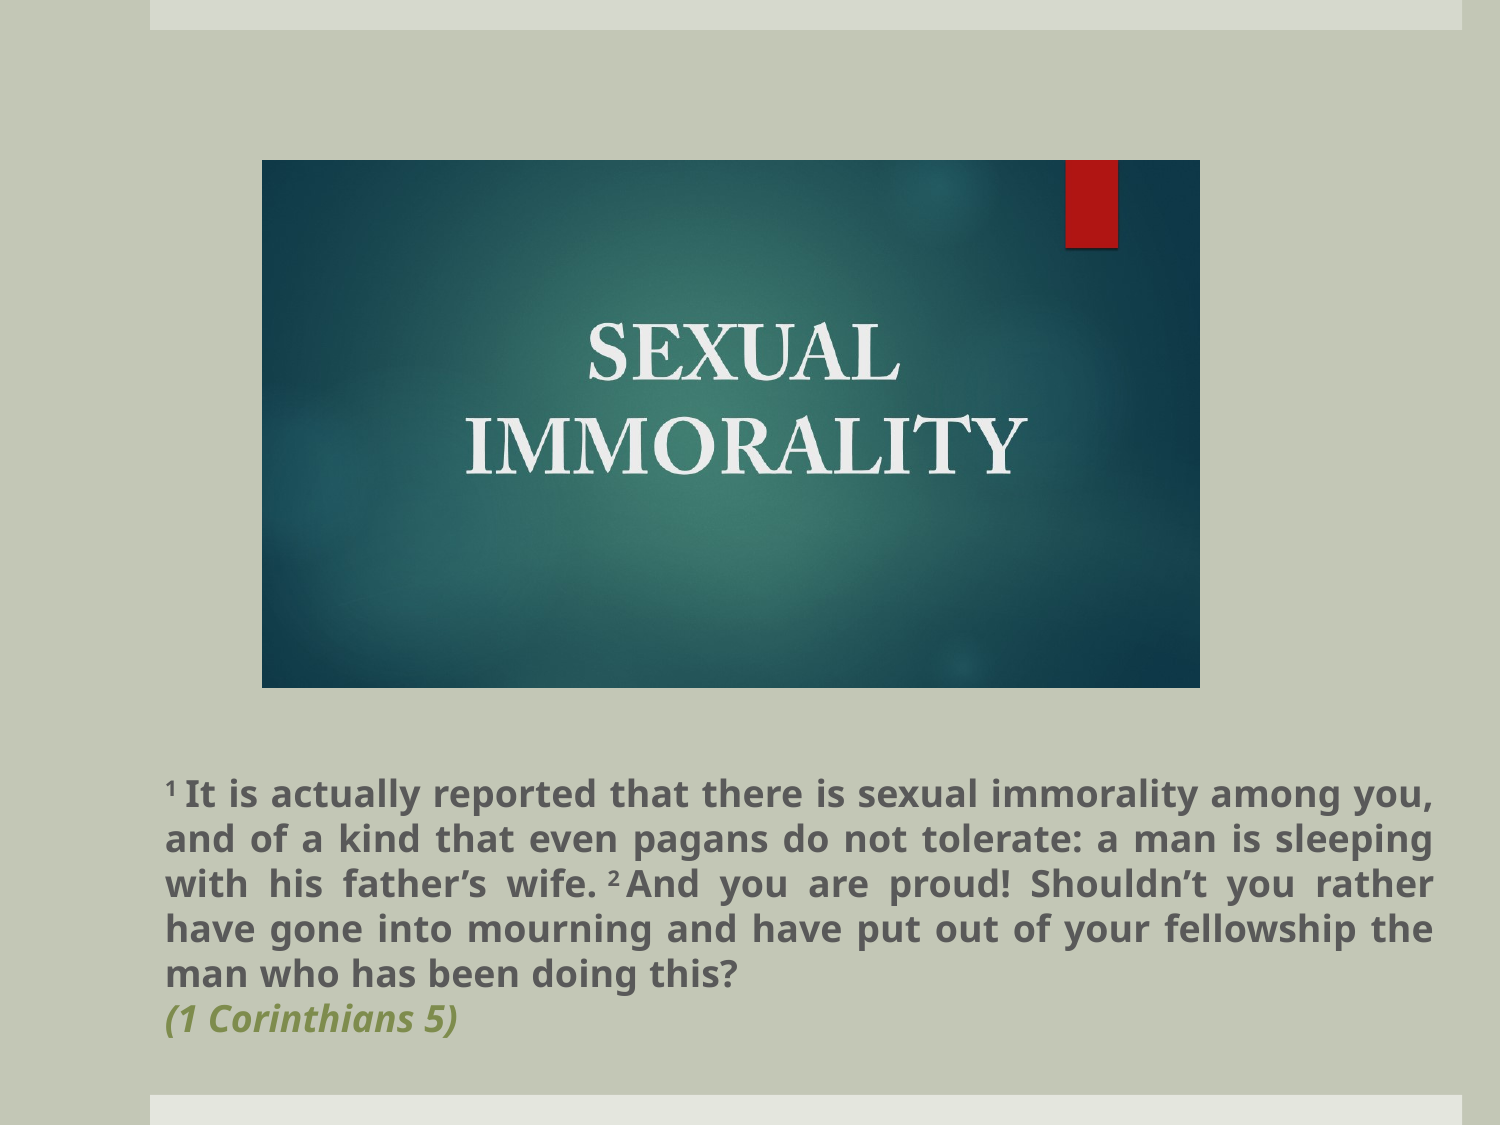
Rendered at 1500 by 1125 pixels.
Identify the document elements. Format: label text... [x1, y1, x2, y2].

text_box 1 It is actually reported that there is sexual immorality among you, and of a kind that even pagans do not tolerate: a man is sleeping with his father’s wife. 2 And you are proud! Shouldn’t you rather have gone into mourning and have put out of your fellowship the man who has been doing this? (1 Corinthians 5) [150, 762, 1450, 1048]
picture [261, 159, 1201, 688]
